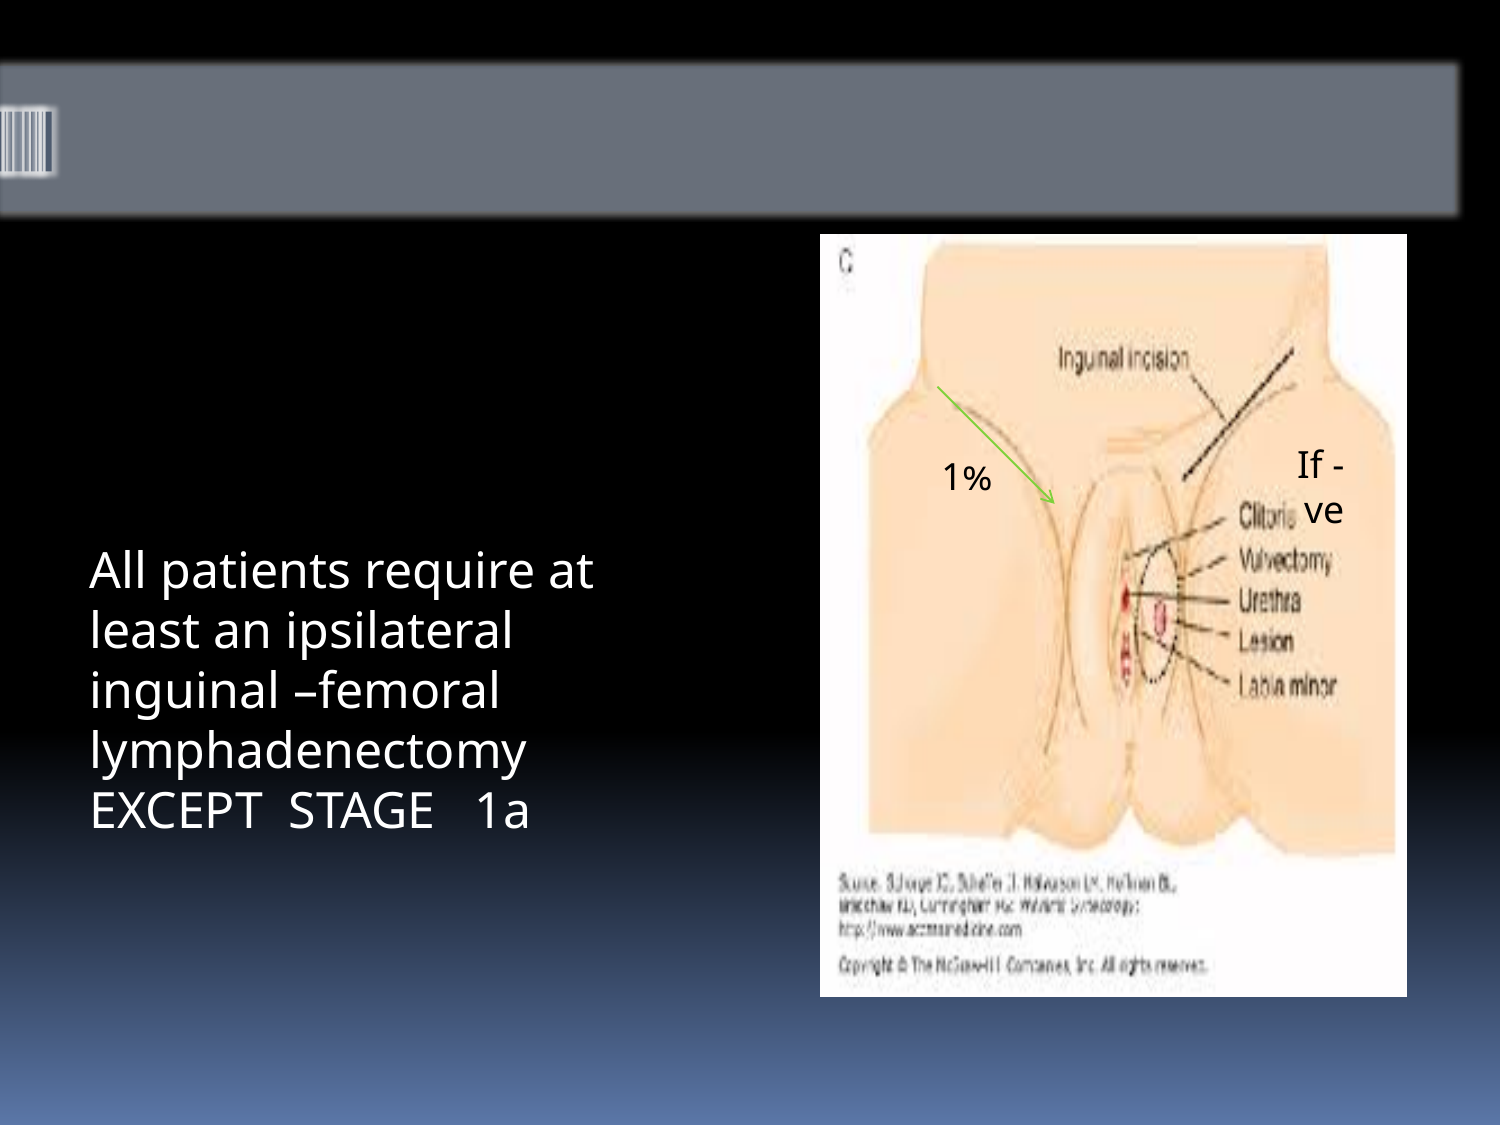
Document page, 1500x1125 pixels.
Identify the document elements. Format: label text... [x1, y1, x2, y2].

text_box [936, 386, 1056, 505]
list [819, 233, 1407, 997]
list All patients require at least an ipsilateral inguinal –femoral lymphadenectomy EXCEPT STAGE 1a [75, 83, 738, 1053]
